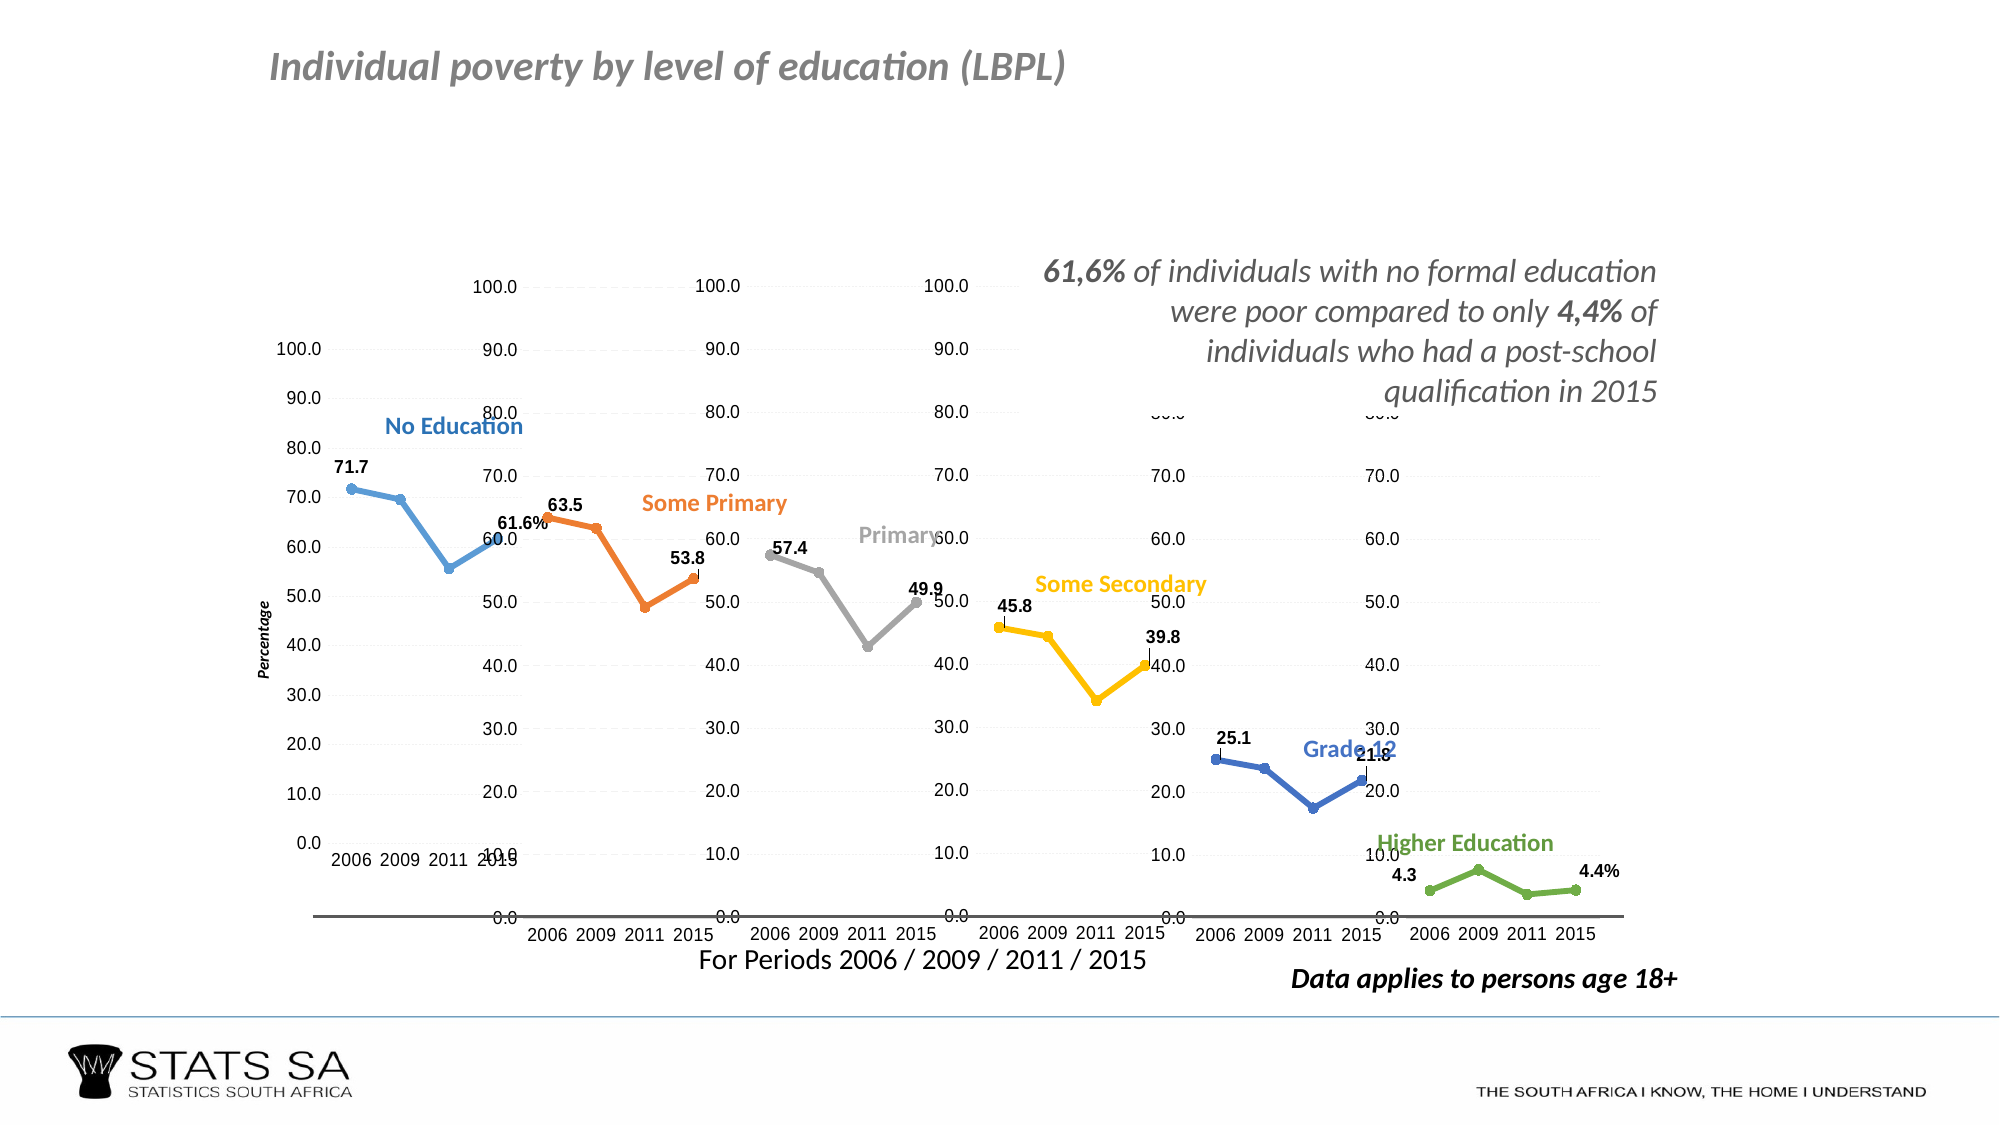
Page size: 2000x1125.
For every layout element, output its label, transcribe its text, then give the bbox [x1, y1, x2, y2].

text_box 61,6% of individuals with no formal education were poor compared to only 4,4% of individuals who had a post-school qualification in 2015 [1020, 241, 1673, 416]
chart [276, 127, 1655, 1003]
text_box Percentage [244, 586, 276, 694]
picture [0, 1016, 2000, 1125]
text_box Data applies to persons age 18+ [1655, 952, 1693, 1002]
text_box Individual poverty by level of education (LBPL) [254, 30, 1722, 96]
